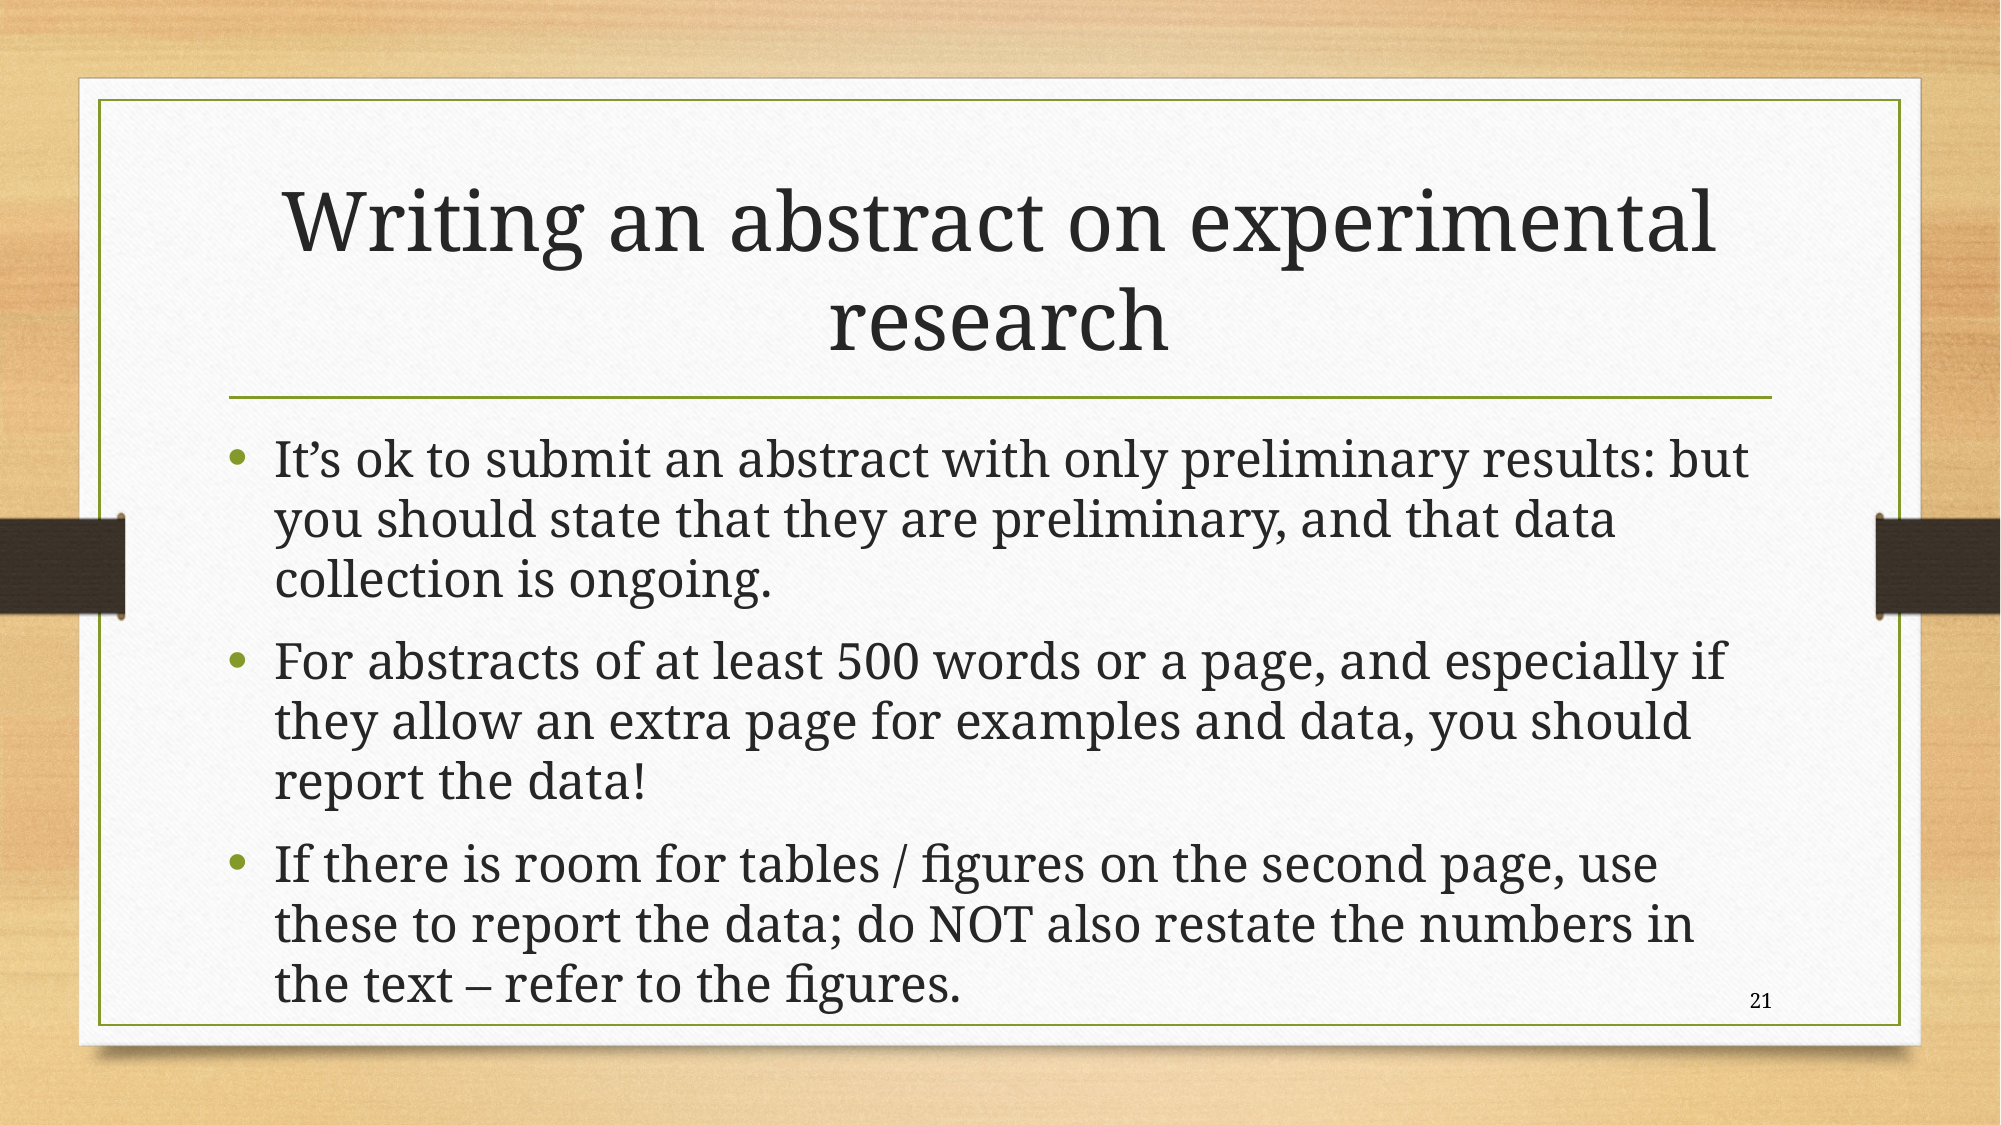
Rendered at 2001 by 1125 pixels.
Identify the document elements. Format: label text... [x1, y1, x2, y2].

picture [0, 0, 2001, 1125]
slide_number 21 [1698, 979, 1788, 1025]
list It’s ok to submit an abstract with only preliminary results: but you should state that they are preliminary, and that data collection is ongoing. For abstracts of at least 500 words or a page, and especially if they allow an extra page for examples and data, you should report the data! If there is room for tables / figures on the second page, use these to report the data; do NOT also restate the numbers in the text – refer to the figures. [212, 419, 1788, 964]
title Writing an abstract on experimental research [212, 161, 1788, 375]
